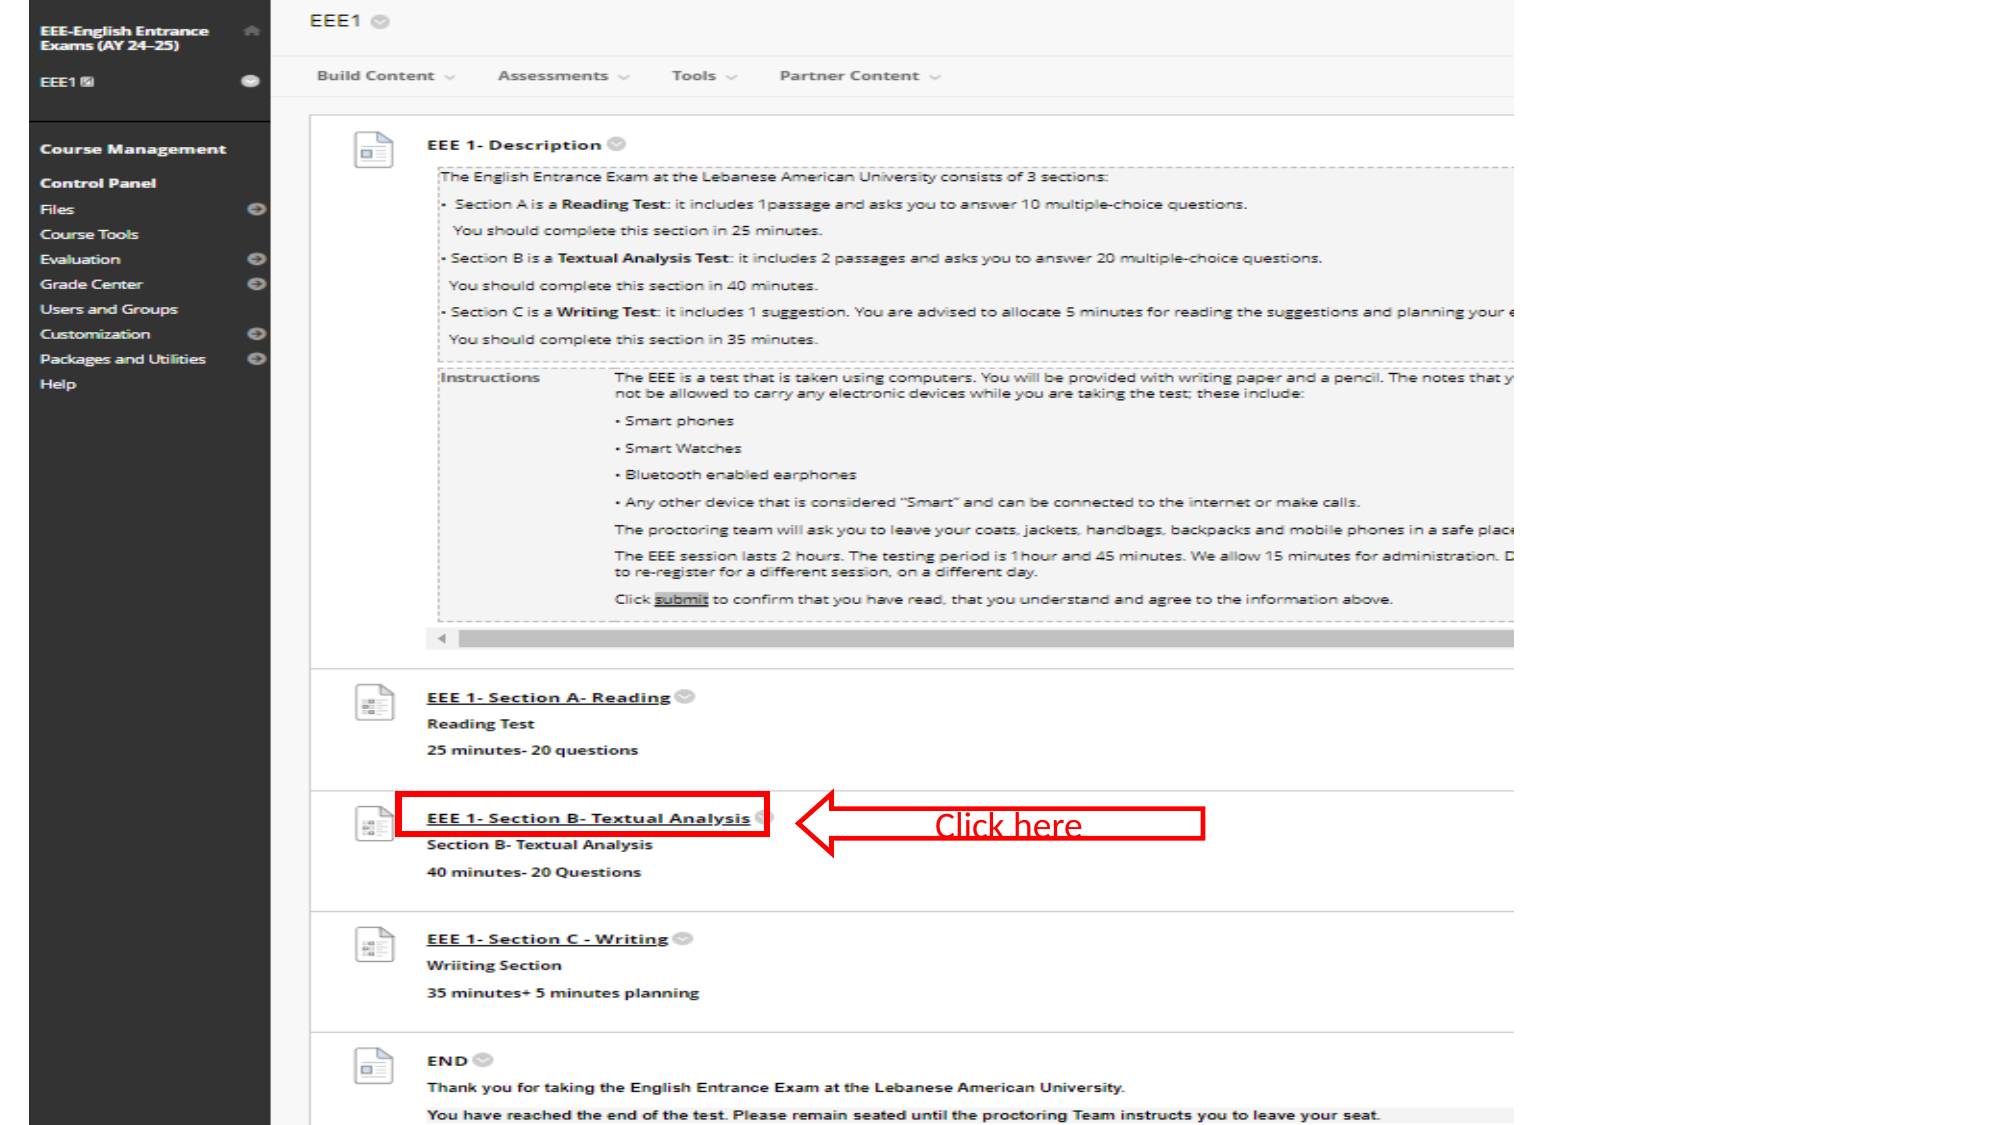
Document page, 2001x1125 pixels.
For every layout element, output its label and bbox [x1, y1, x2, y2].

picture [29, 0, 1515, 1125]
